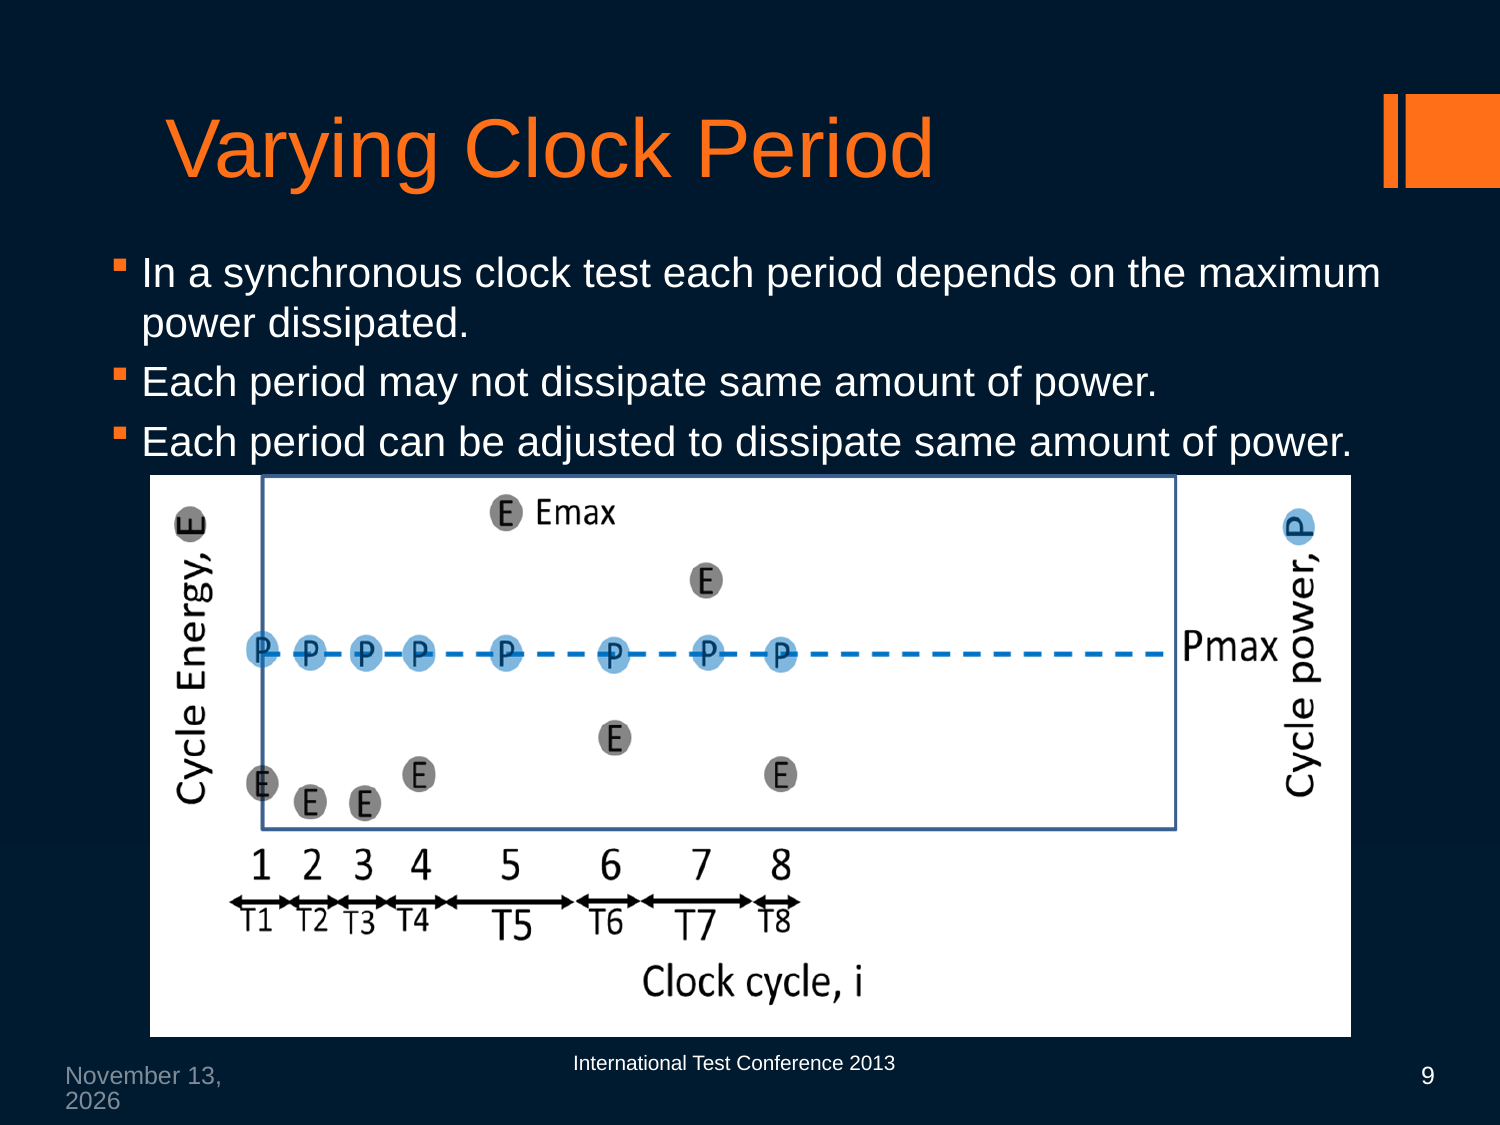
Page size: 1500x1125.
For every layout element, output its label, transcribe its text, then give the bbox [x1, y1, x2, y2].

footer International Test Conference 2013 [549, 1050, 919, 1100]
list In a synchronous clock test each period depends on the maximum power dissipated. Each period may not dissipate same amount of power. Each period can be adjusted to dissipate same amount of power. [87, 237, 1400, 475]
title Varying Clock Period [150, 12, 1350, 202]
slide_number 9 [1295, 1050, 1450, 1100]
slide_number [50, 1050, 246, 1099]
picture [149, 474, 1352, 1038]
